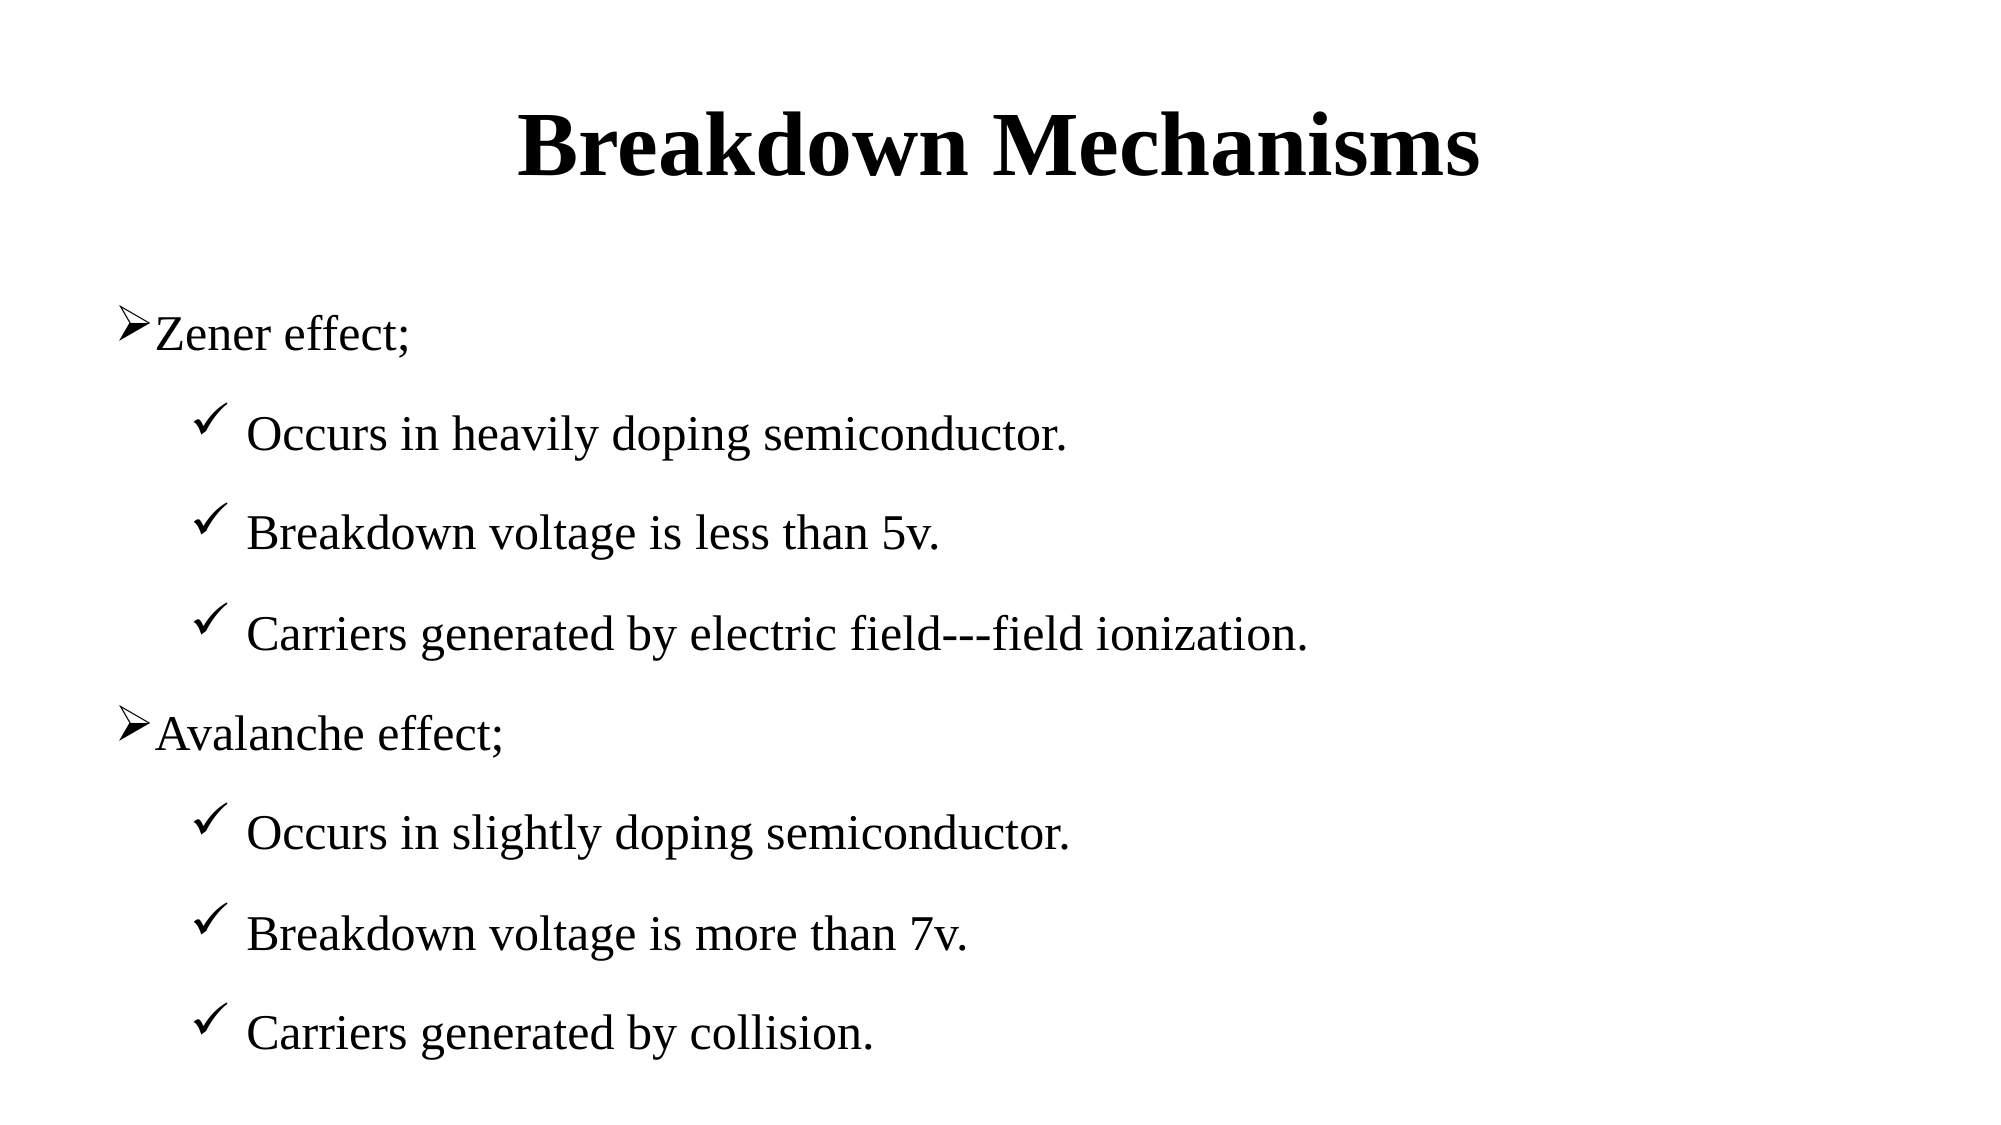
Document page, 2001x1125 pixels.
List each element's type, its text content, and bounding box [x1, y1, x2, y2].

title Breakdown Mechanisms [99, 45, 1900, 233]
list Zener effect; Occurs in heavily doping semiconductor. Breakdown voltage is less than 5v. Carriers generated by electric field---field ionization. Avalanche effect; Occurs in slightly doping semiconductor. Breakdown voltage is more than 7v. Carriers generated by collision. [99, 262, 1709, 1100]
